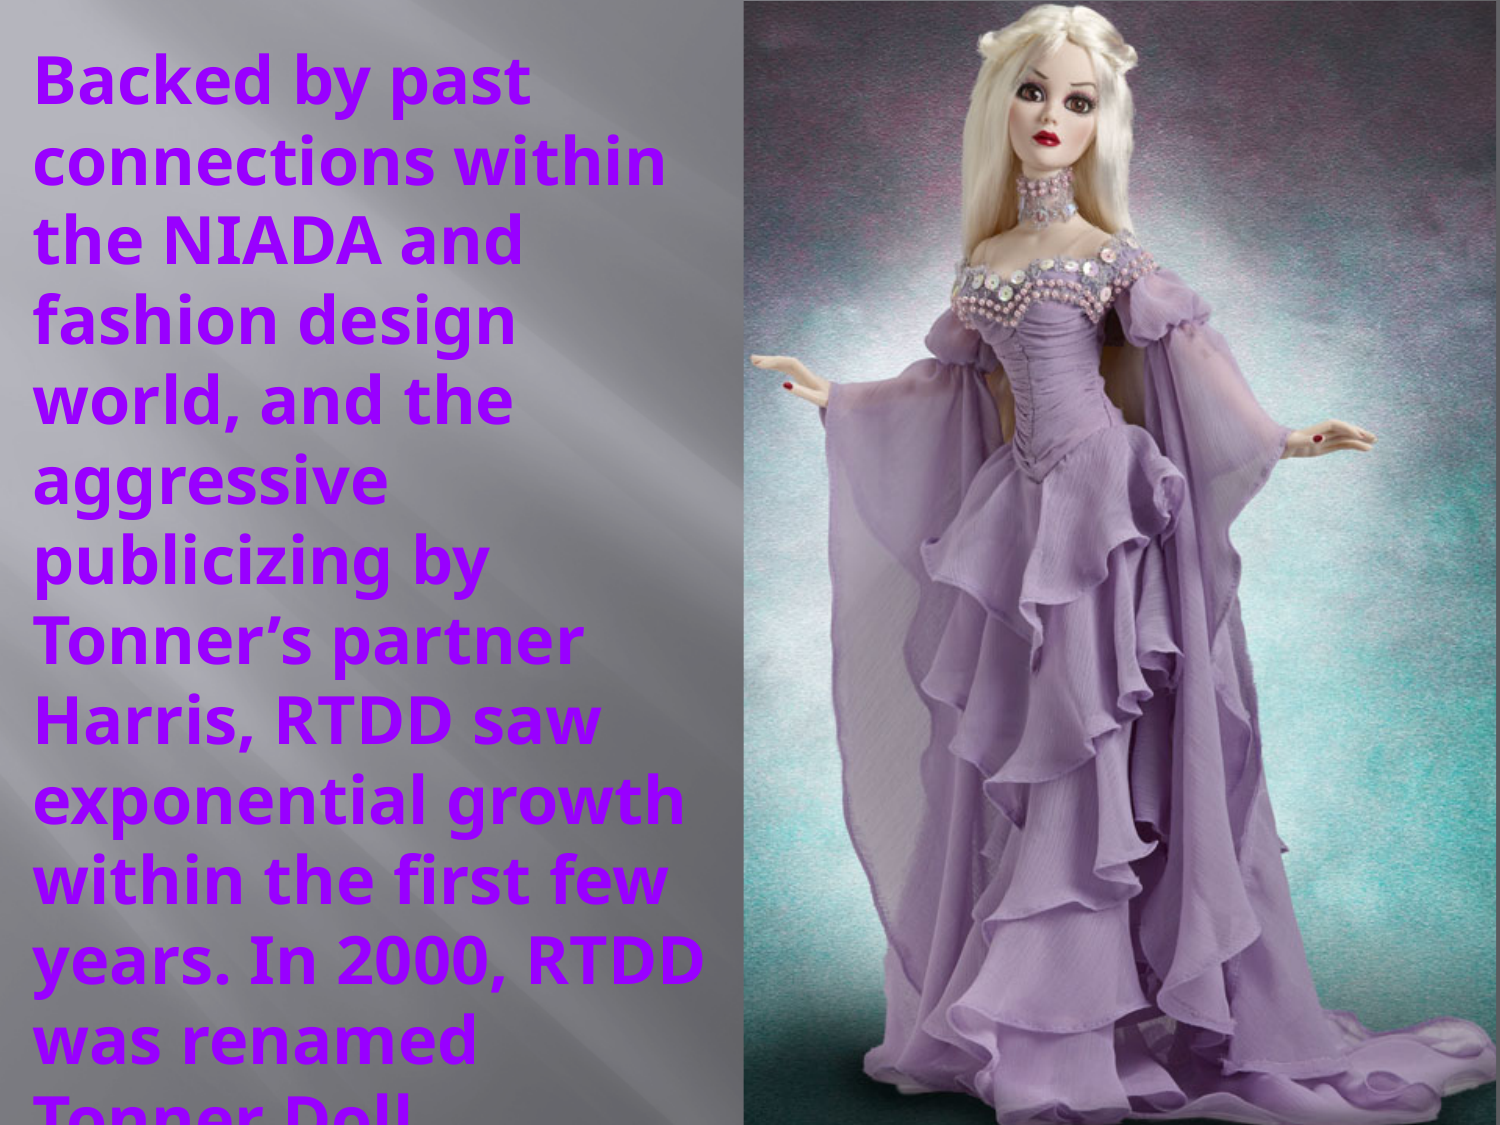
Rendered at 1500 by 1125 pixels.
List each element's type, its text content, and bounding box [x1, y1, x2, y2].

picture [743, 1, 1497, 1125]
text_box Backed by past connections within the NIADA and fashion design world, and the aggressive publicizing by Tonner’s partner Harris, RTDD saw exponential growth within the first few years. In 2000, RTDD was renamed Tonner Doll Company, Inc. [17, 30, 743, 1125]
